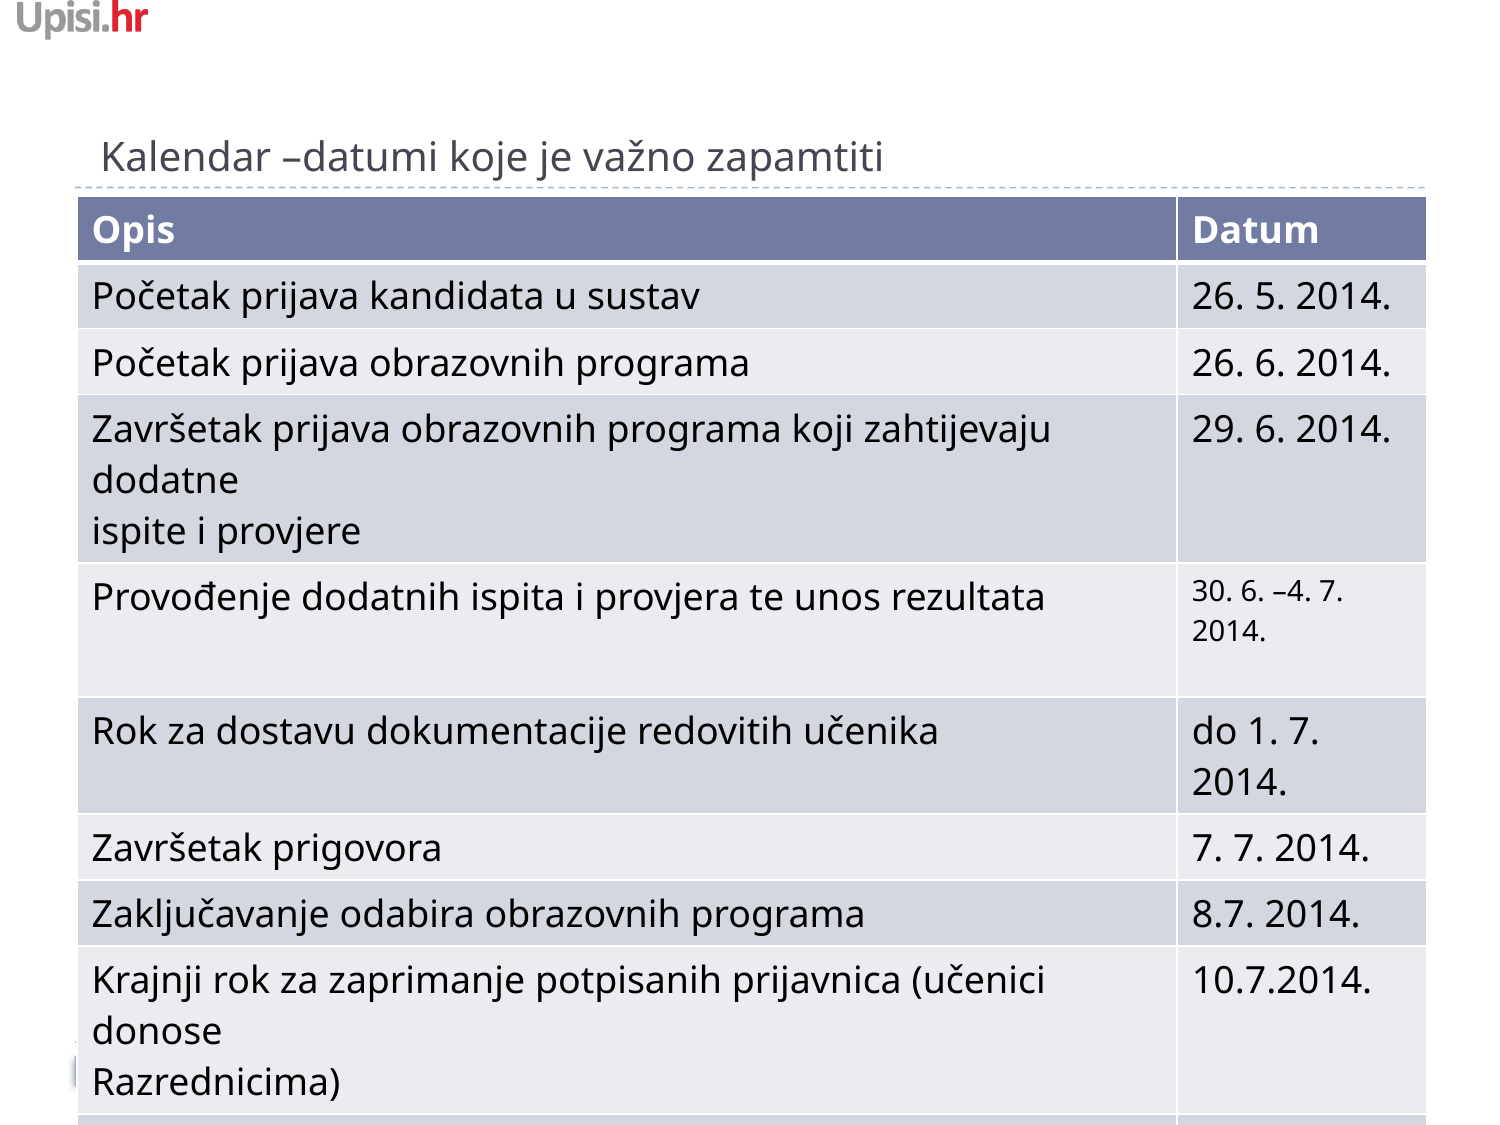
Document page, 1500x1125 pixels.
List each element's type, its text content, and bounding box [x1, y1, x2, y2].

table_cell do 1. 7. 2014. [1178, 698, 1426, 813]
table_header Datum [1178, 197, 1426, 260]
table_cell Rok za dostavu dokumentacije redovitih učenika [78, 698, 1176, 813]
table_cell 30. 6. –4. 7. 2014. [1178, 564, 1426, 696]
table_cell Početak prijava kandidata u sustav [78, 265, 1176, 328]
table_cell 7. 7. 2014. [1178, 815, 1426, 879]
table_cell 8.7. 2014. [1178, 881, 1426, 945]
table_cell 11.7.2014. [1178, 1115, 1426, 1125]
table_cell Provođenje dodatnih ispita i provjera te unos rezultata [78, 564, 1176, 696]
table_cell 29. 6. 2014. [1178, 395, 1426, 562]
table_cell Objava konačnih ljestvica poretka [78, 1115, 1176, 1125]
table_cell 26. 6. 2014. [1178, 329, 1426, 394]
table_cell Završetak prigovora [78, 815, 1176, 879]
table_header Opis [78, 197, 1176, 260]
table_cell 26. 5. 2014. [1178, 265, 1426, 328]
title Kalendar –datumi koje je važno zapamtiti [75, 24, 1425, 188]
picture [17, 0, 148, 40]
table_cell Završetak prijava obrazovnih programa koji zahtijevaju dodatne ispite i provjere [78, 395, 1176, 562]
table_cell Zaključavanje odabira obrazovnih programa [78, 881, 1176, 945]
table_cell 10.7.2014. [1178, 947, 1426, 1113]
table_cell Krajnji rok za zaprimanje potpisanih prijavnica (učenici donose Razrednicima) [78, 947, 1176, 1113]
table_cell Početak prijava obrazovnih programa [78, 329, 1176, 394]
